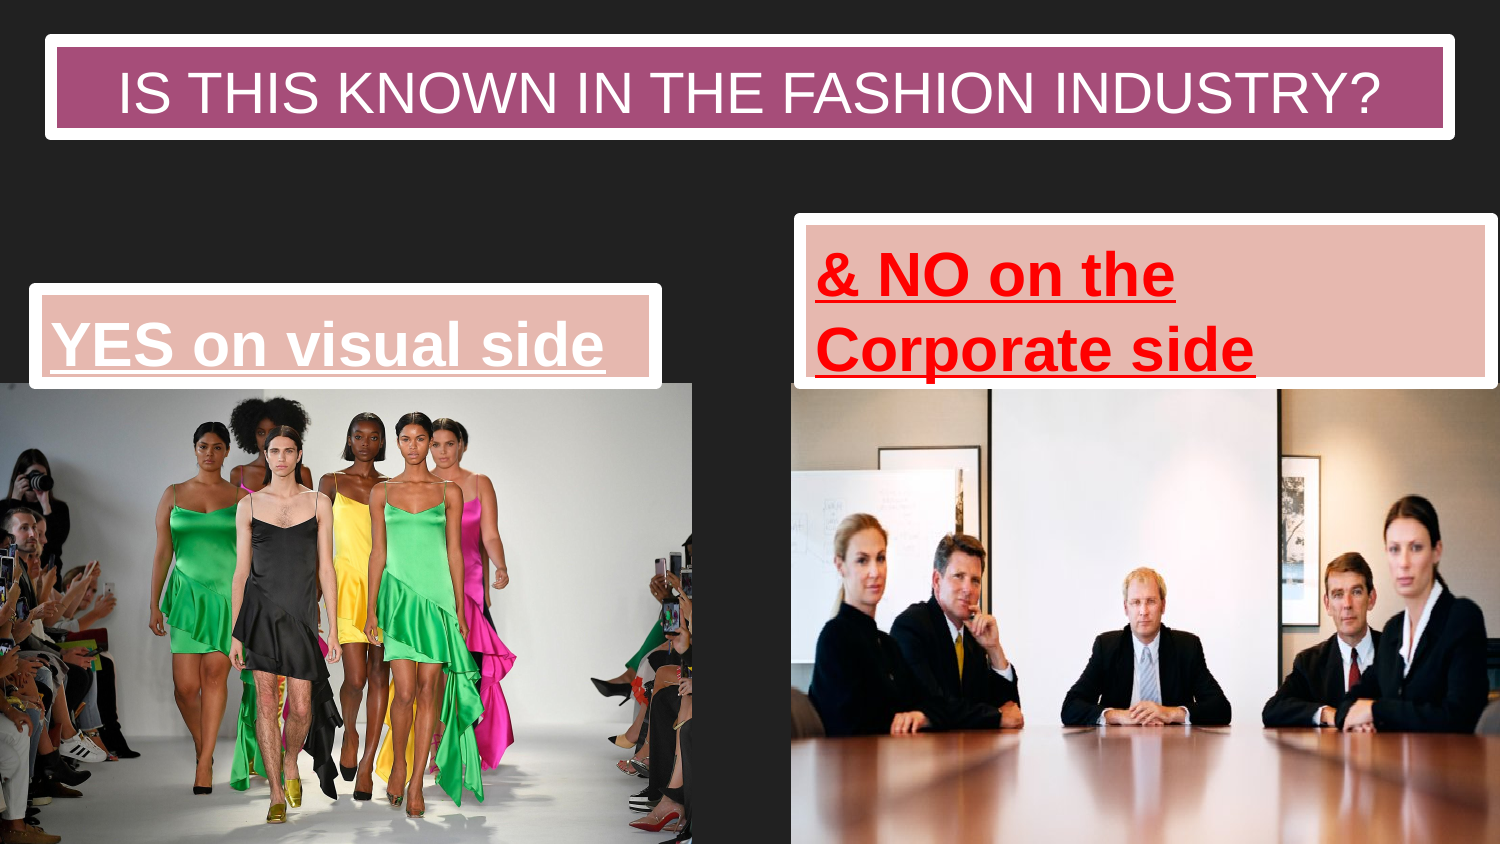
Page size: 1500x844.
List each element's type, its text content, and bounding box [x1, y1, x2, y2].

picture [0, 382, 692, 844]
title IS THIS KNOWN IN THE FASHION INDUSTRY? [51, 40, 1449, 135]
text_box YES on visual side [35, 289, 656, 381]
text_box & NO on the Corporate side [800, 219, 1492, 381]
picture [791, 382, 1500, 844]
